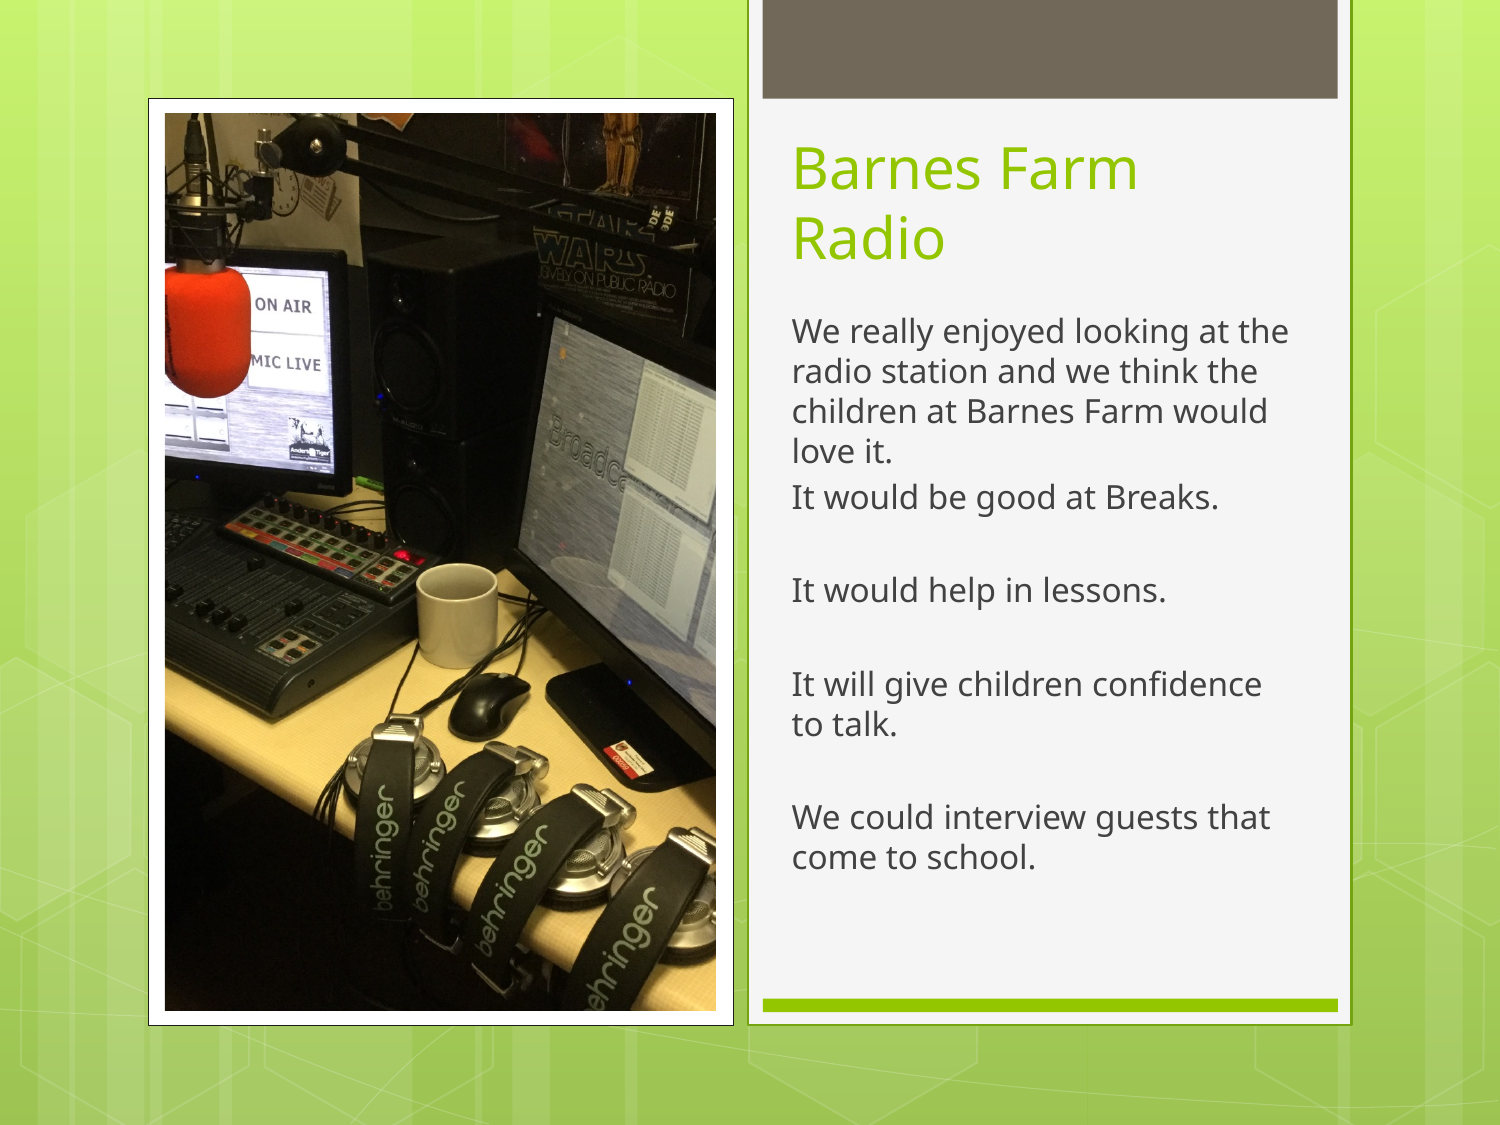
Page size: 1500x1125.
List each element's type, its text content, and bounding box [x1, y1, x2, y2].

list We really enjoyed looking at the radio station and we think the children at Barnes Farm would love it. It would be good at Breaks. It would help in lessons. It will give children confidence to talk. We could interview guests that come to school. [776, 302, 1319, 928]
title Barnes Farm Radio [776, 113, 1319, 279]
picture [164, 113, 717, 1011]
